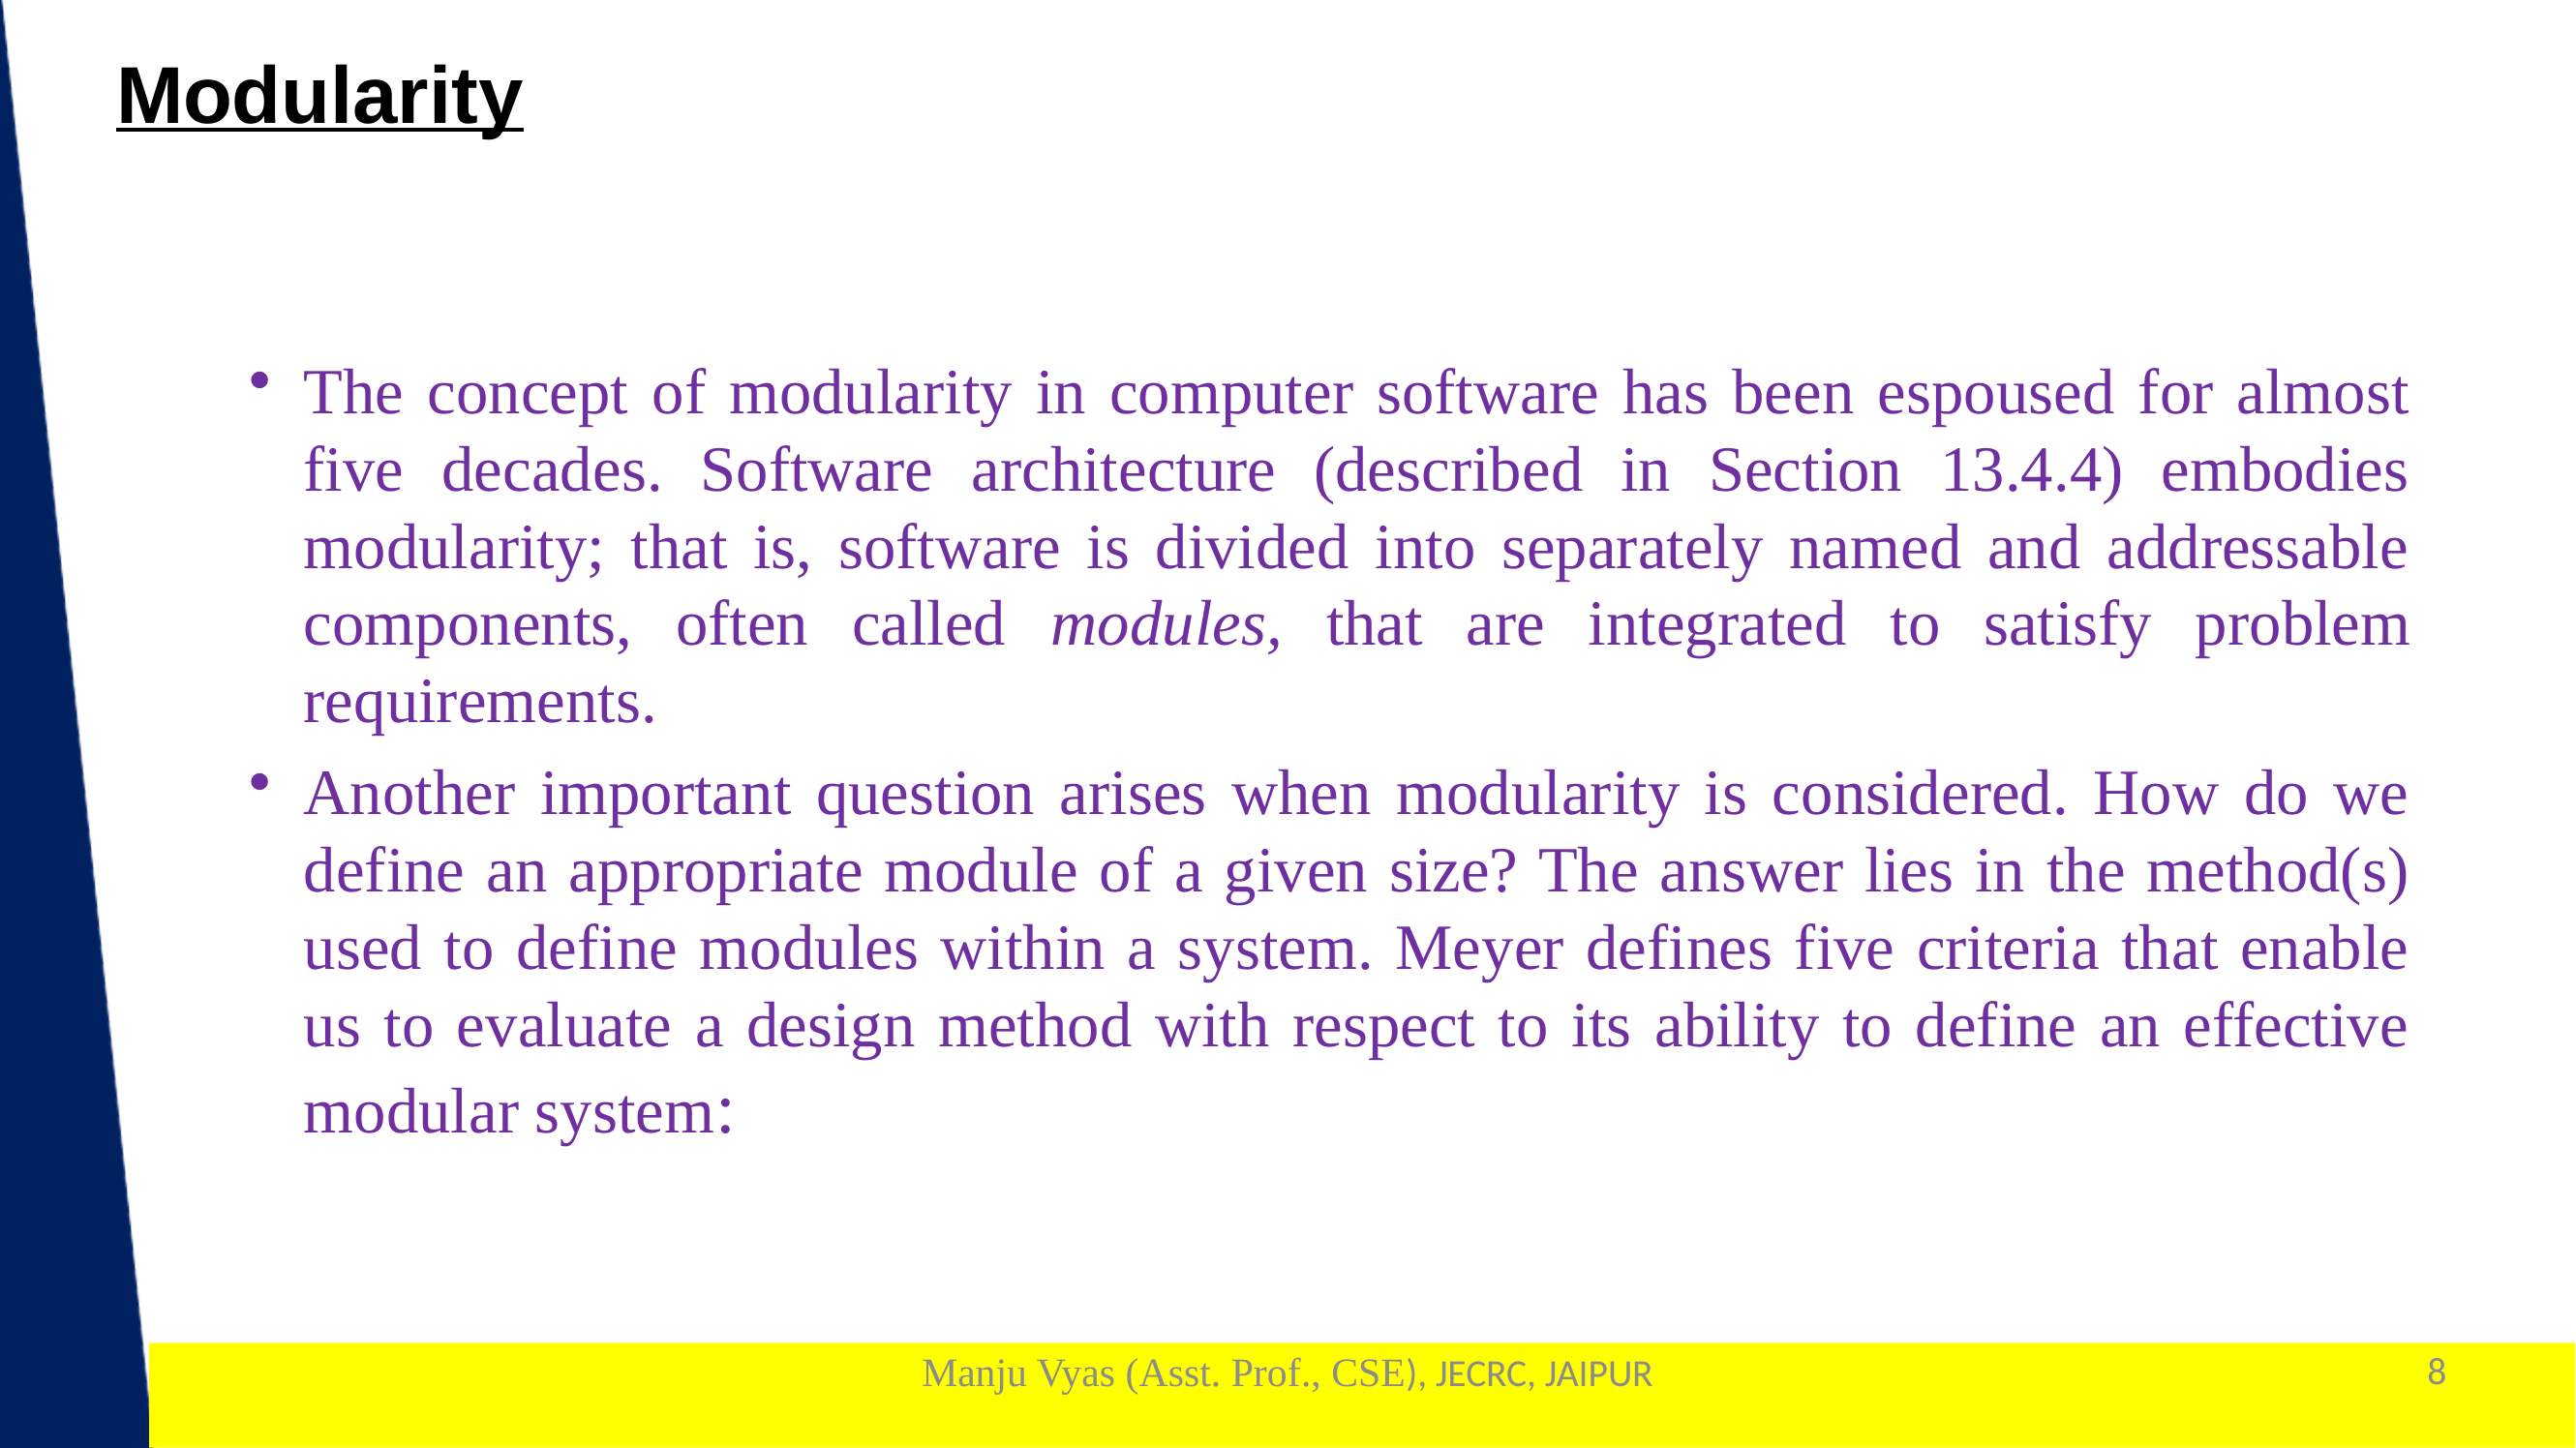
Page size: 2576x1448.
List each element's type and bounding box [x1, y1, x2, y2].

text_box [0, 0, 2576, 1448]
